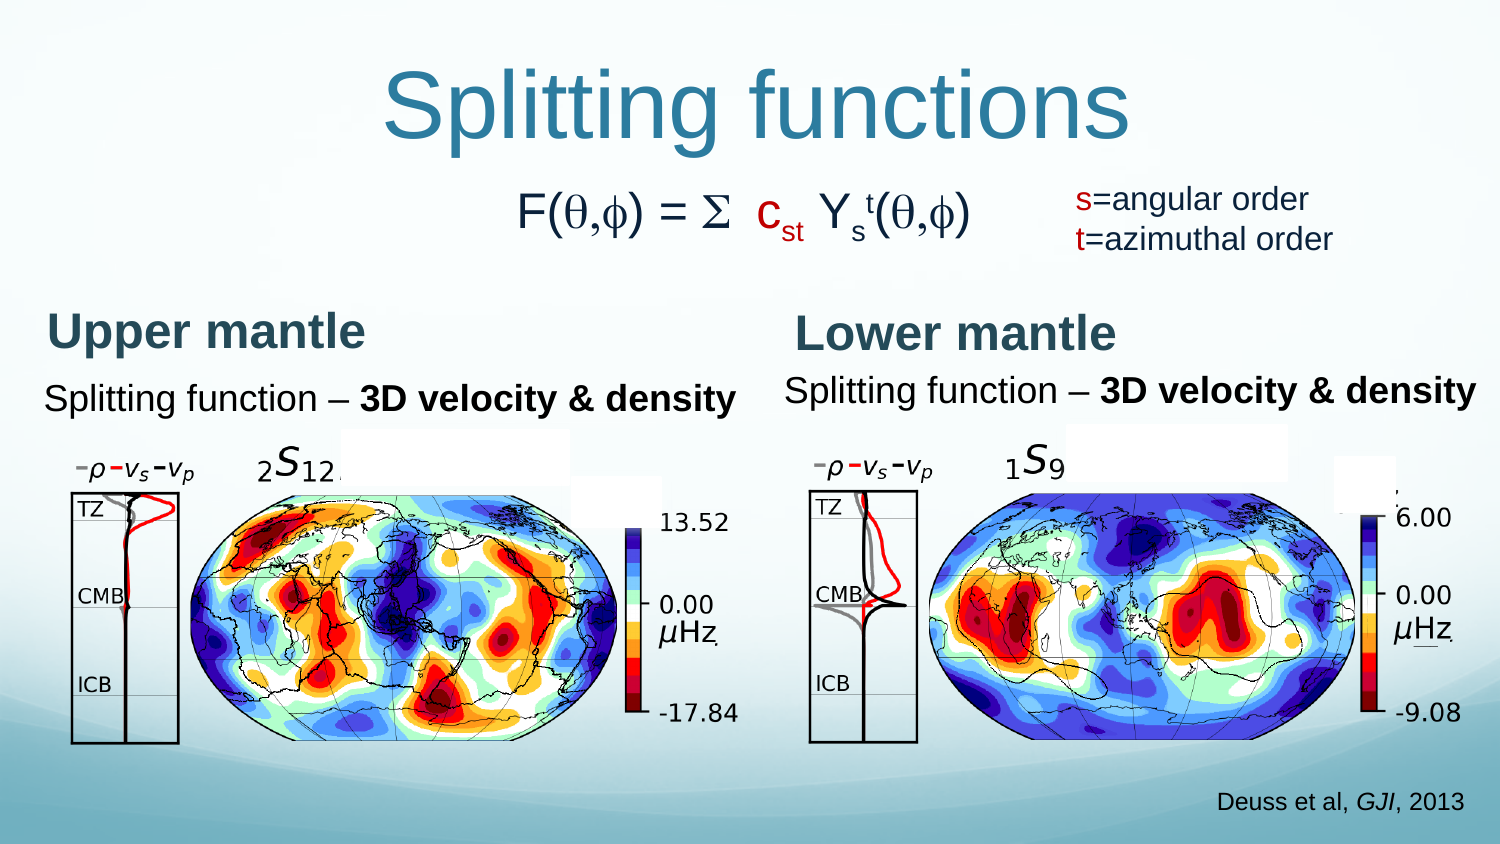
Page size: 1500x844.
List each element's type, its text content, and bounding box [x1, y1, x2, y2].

text_box s=angular order t=azimuthal order [1060, 170, 1500, 265]
text_box Lower mantle [779, 293, 1132, 355]
title Splitting functions [20, 16, 1494, 165]
picture [1385, 602, 1453, 647]
text_box Upper mantle [32, 290, 382, 363]
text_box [28, 366, 757, 765]
text_box F(q,f) = S cst Yst(q,f) [502, 171, 986, 255]
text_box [764, 358, 1500, 764]
text_box Deuss et al, GJI, 2013 [1202, 780, 1500, 823]
